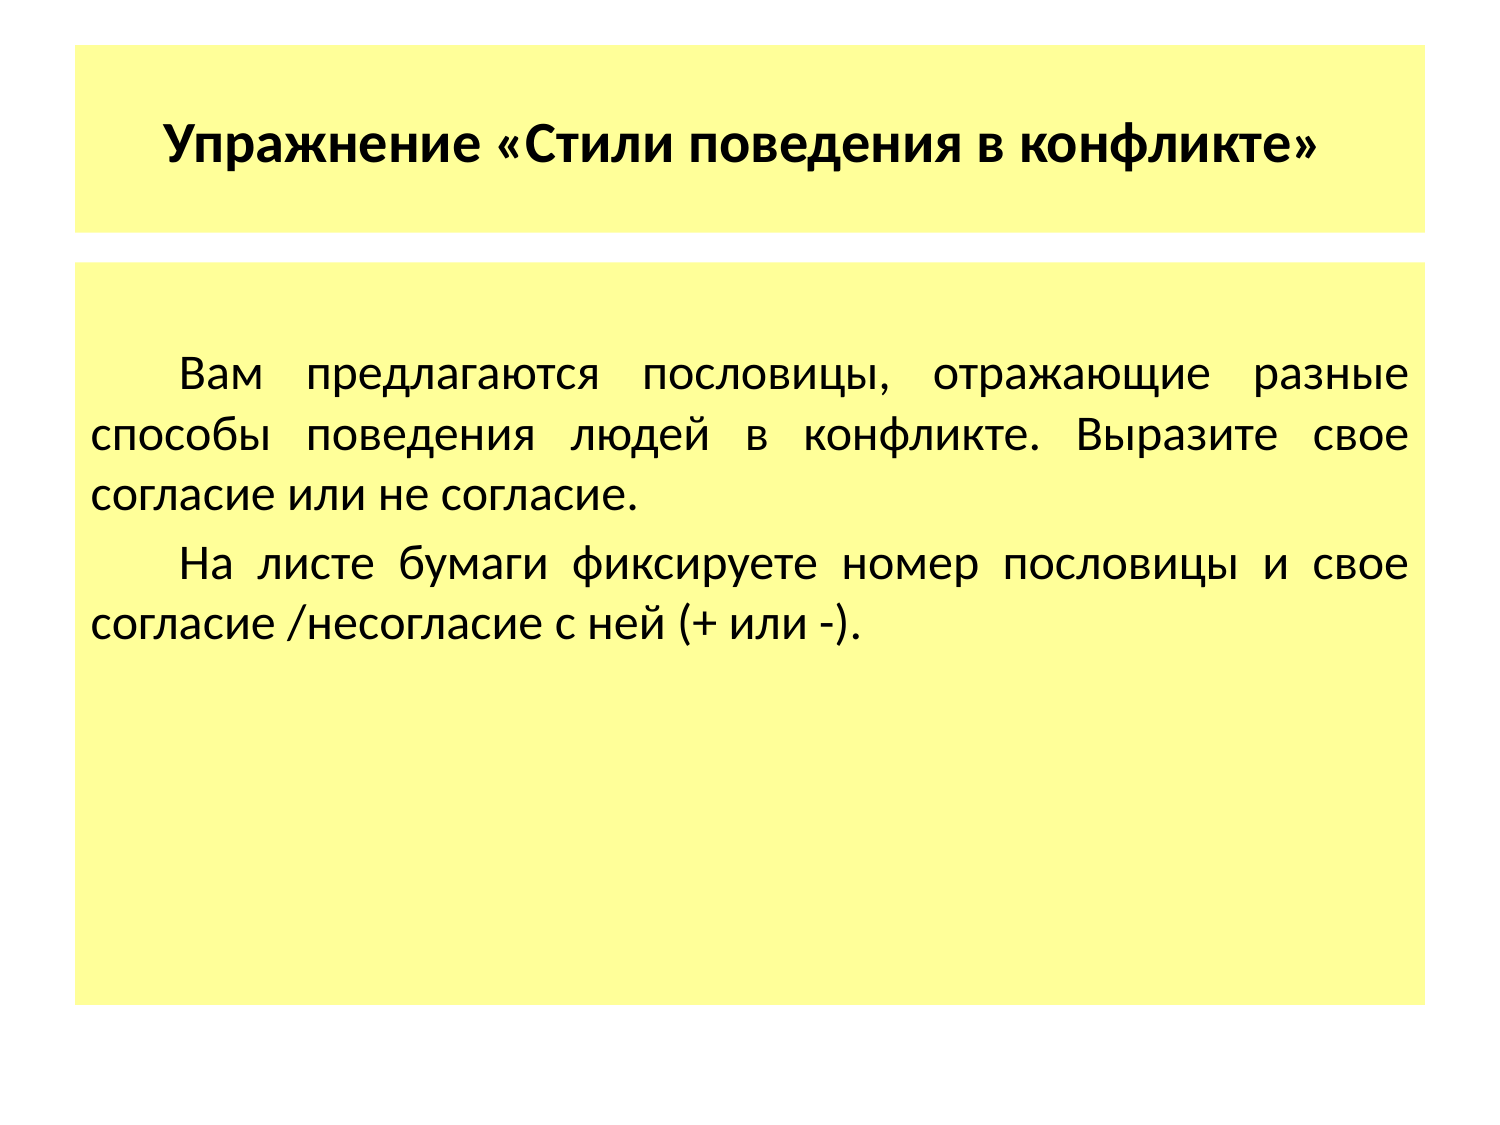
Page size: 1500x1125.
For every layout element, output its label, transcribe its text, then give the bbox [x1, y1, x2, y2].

list Вам предлагаются пословицы, отражающие разные способы поведения людей в конфликте. Выразите свое согласие или не согласие. На листе бумаги фиксируете номер пословицы и свое согласие /несогласие с ней (+ или -). [75, 262, 1425, 1005]
title Упражнение «Стили поведения в конфликте» [75, 45, 1425, 233]
